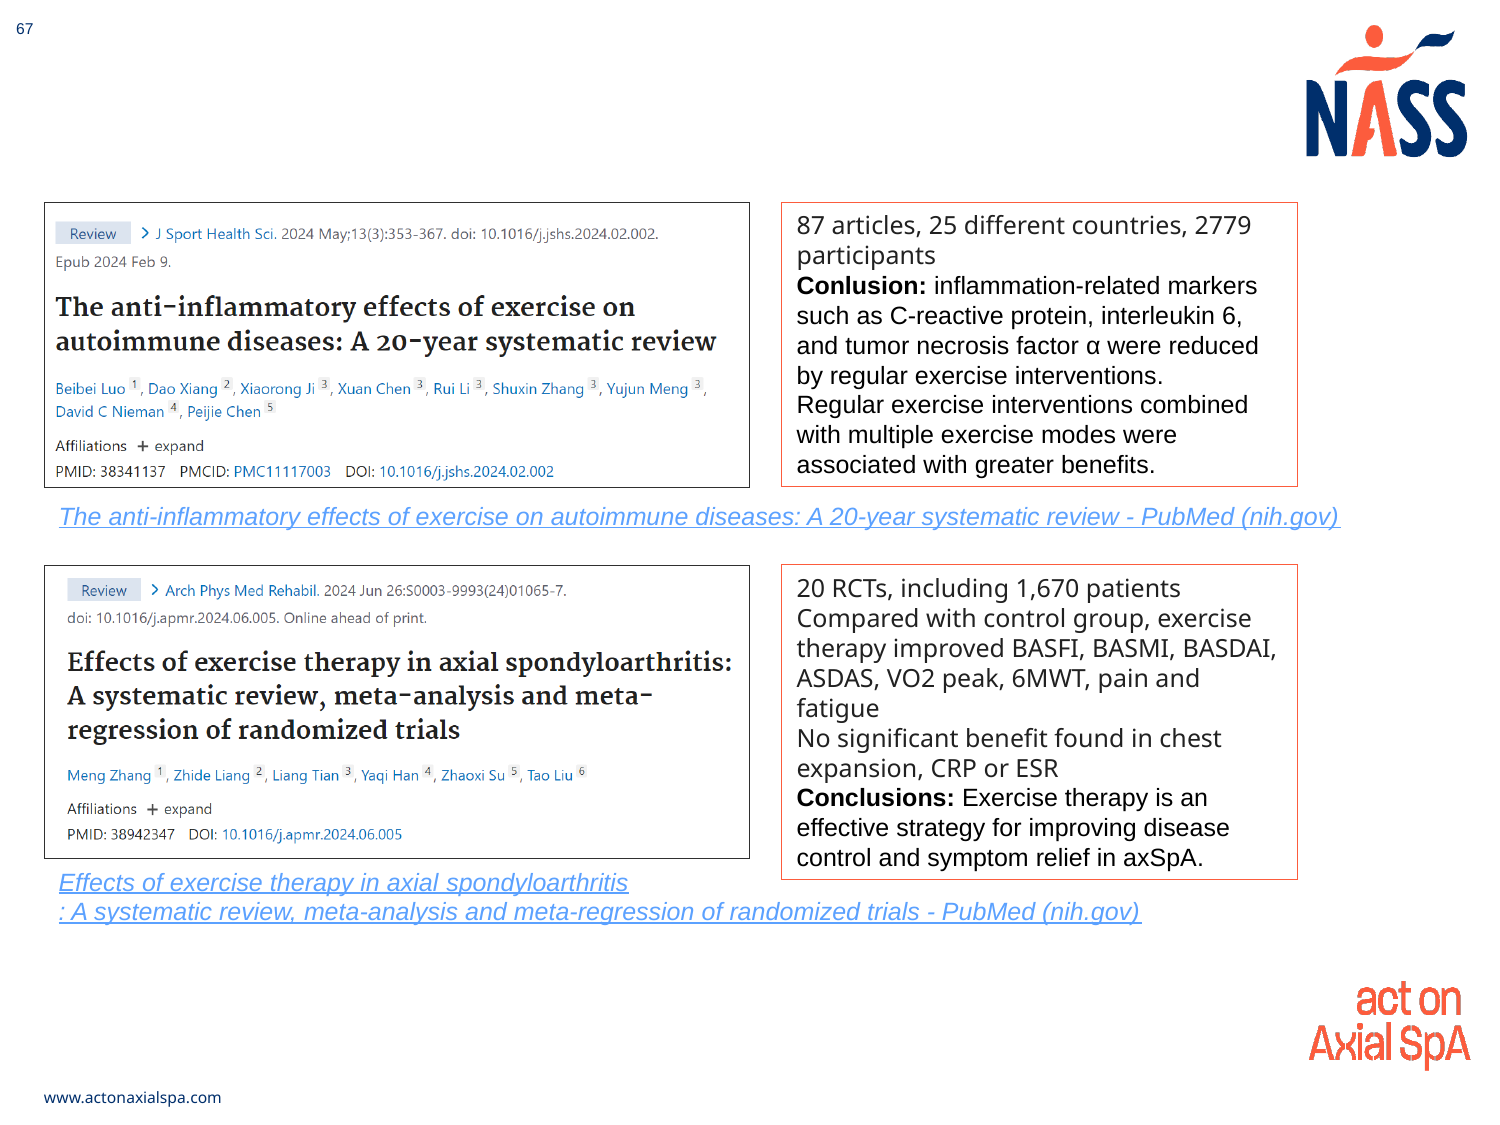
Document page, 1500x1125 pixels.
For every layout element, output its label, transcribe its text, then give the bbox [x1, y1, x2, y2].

picture [1304, 23, 1469, 161]
text_box 20 RCTs, including 1,670 patients Compared with control group, exercise therapy improved BASFI, BASMI, BASDAI, ASDAS, VO2 peak, 6MWT, pain and fatigue No significant benefit found in chest expansion, CRP or ESR Conclusions: Exercise therapy is an effective strategy for improving disease control and symptom relief in axSpA. [781, 564, 1298, 880]
picture [1283, 953, 1496, 1094]
text_box Effects of exercise therapy in axial spondyloarthritis: A systematic review, meta-analysis and meta-regression of randomized trials - PubMed (nih.gov) [43, 858, 1298, 934]
slide_number 67 [1, 0, 45, 57]
text_box The anti-inflammatory effects of exercise on autoimmune diseases: A 20-year systematic review - PubMed (nih.gov) [43, 492, 1417, 538]
text_box 87 articles, 25 different countries, 2779 participants Conlusion: inflammation-related markers such as C-reactive protein, interleukin 6, and tumor necrosis factor α were reduced by regular exercise interventions. Regular exercise interventions combined with multiple exercise modes were associated with greater benefits. [781, 202, 1298, 487]
picture [44, 564, 750, 859]
picture [44, 201, 750, 488]
